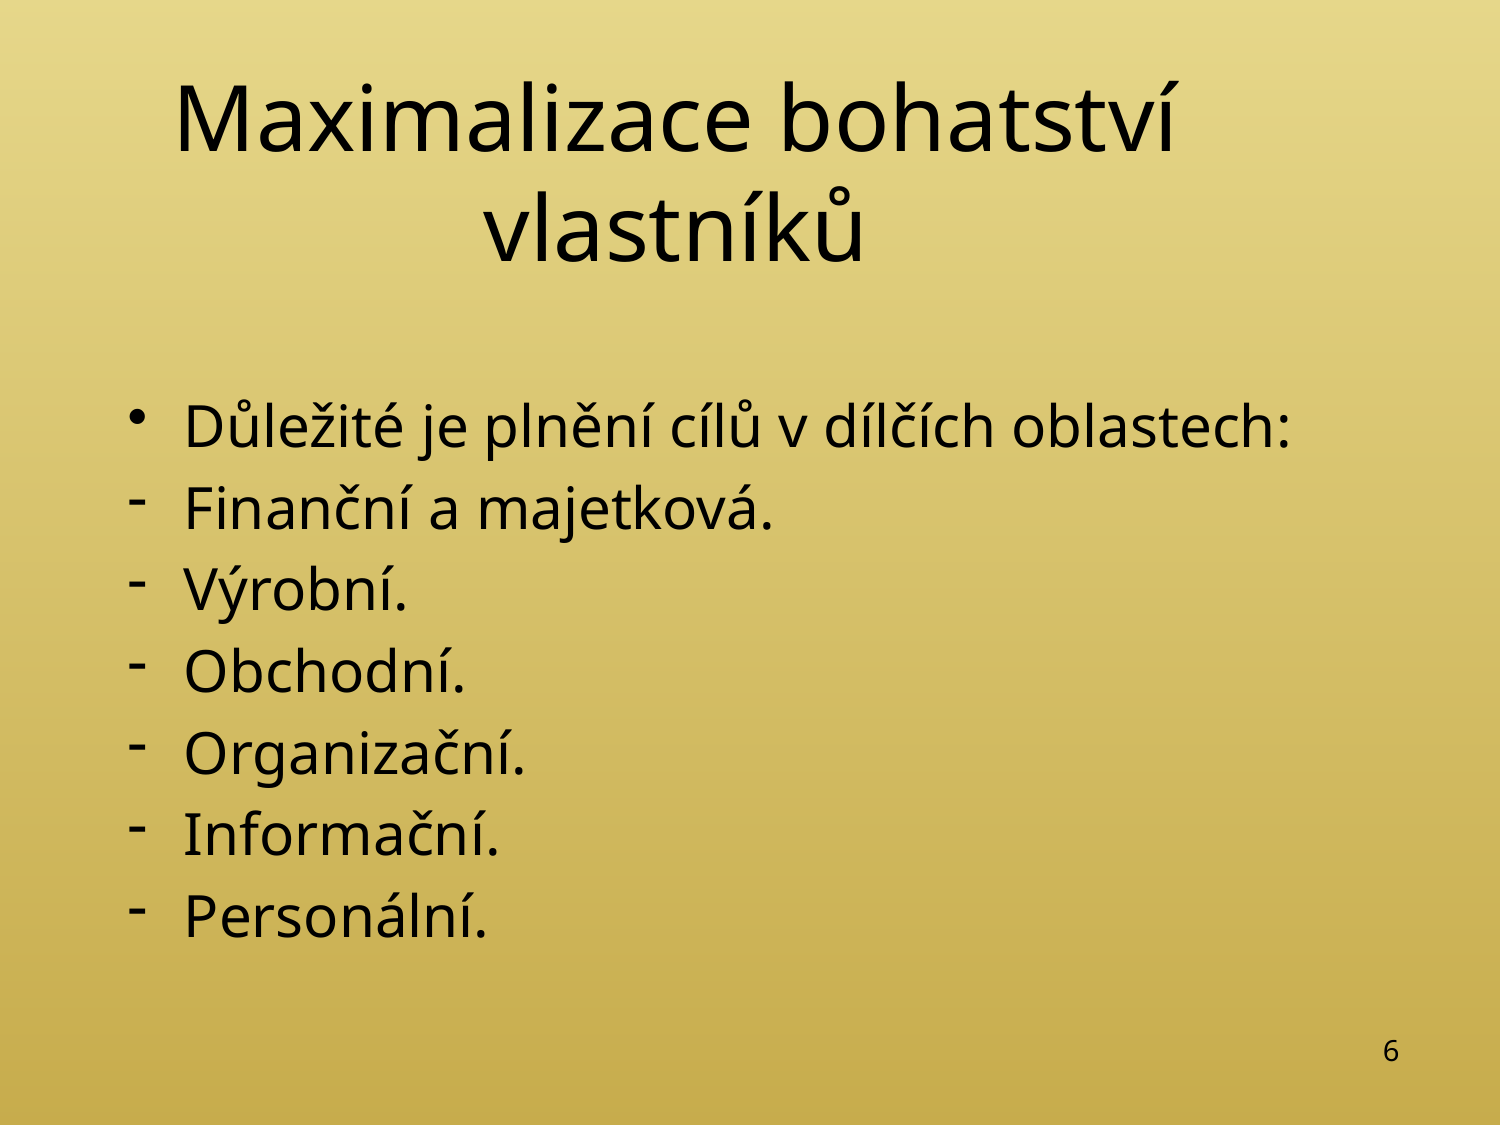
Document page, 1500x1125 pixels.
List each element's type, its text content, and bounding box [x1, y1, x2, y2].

title Maximalizace bohatství vlastníků [112, 24, 1240, 288]
slide_number 6 [1101, 1024, 1415, 1101]
list Důležité je plnění cílů v dílčích oblastech: Finanční a majetková. Výrobní. Obchodní. Organizační. Informační. Personální. [112, 299, 1376, 901]
